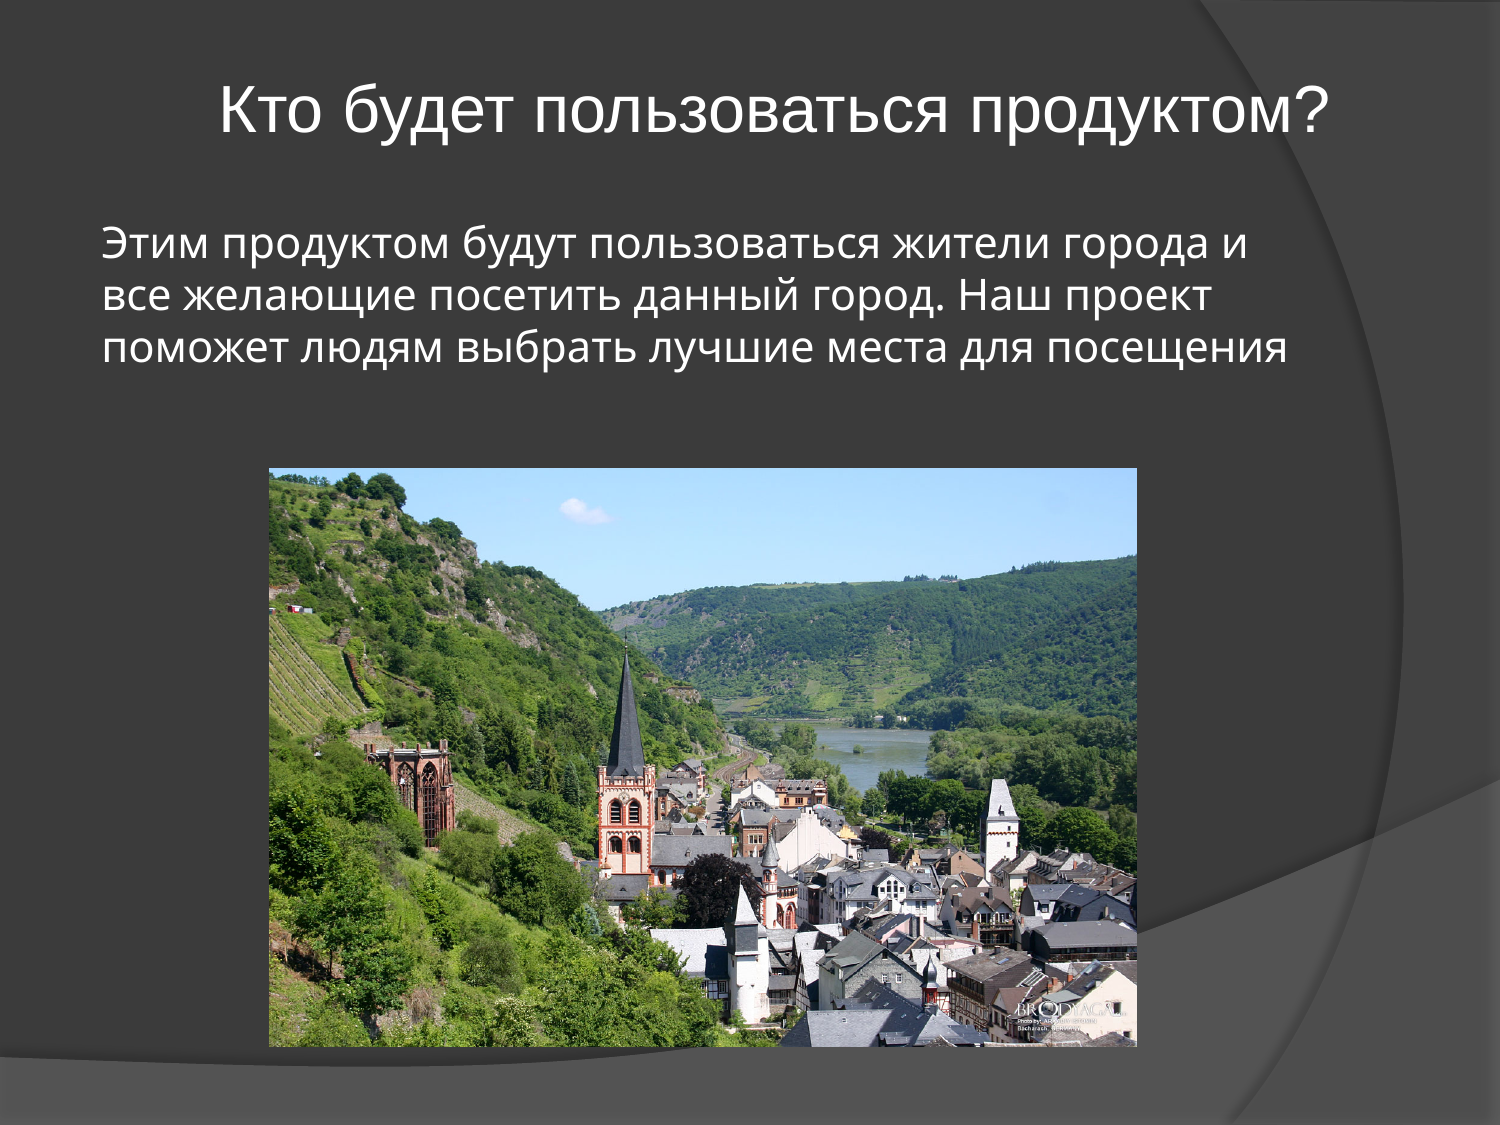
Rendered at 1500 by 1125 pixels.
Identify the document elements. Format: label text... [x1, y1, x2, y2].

title Этим продуктом будут пользоваться жители города и все желающие посетить данный город. Наш проект поможет людям выбрать лучшие места для посещения [93, 199, 1319, 387]
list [269, 468, 1137, 1048]
text_box Кто будет пользоваться продуктом? [203, 58, 1346, 154]
